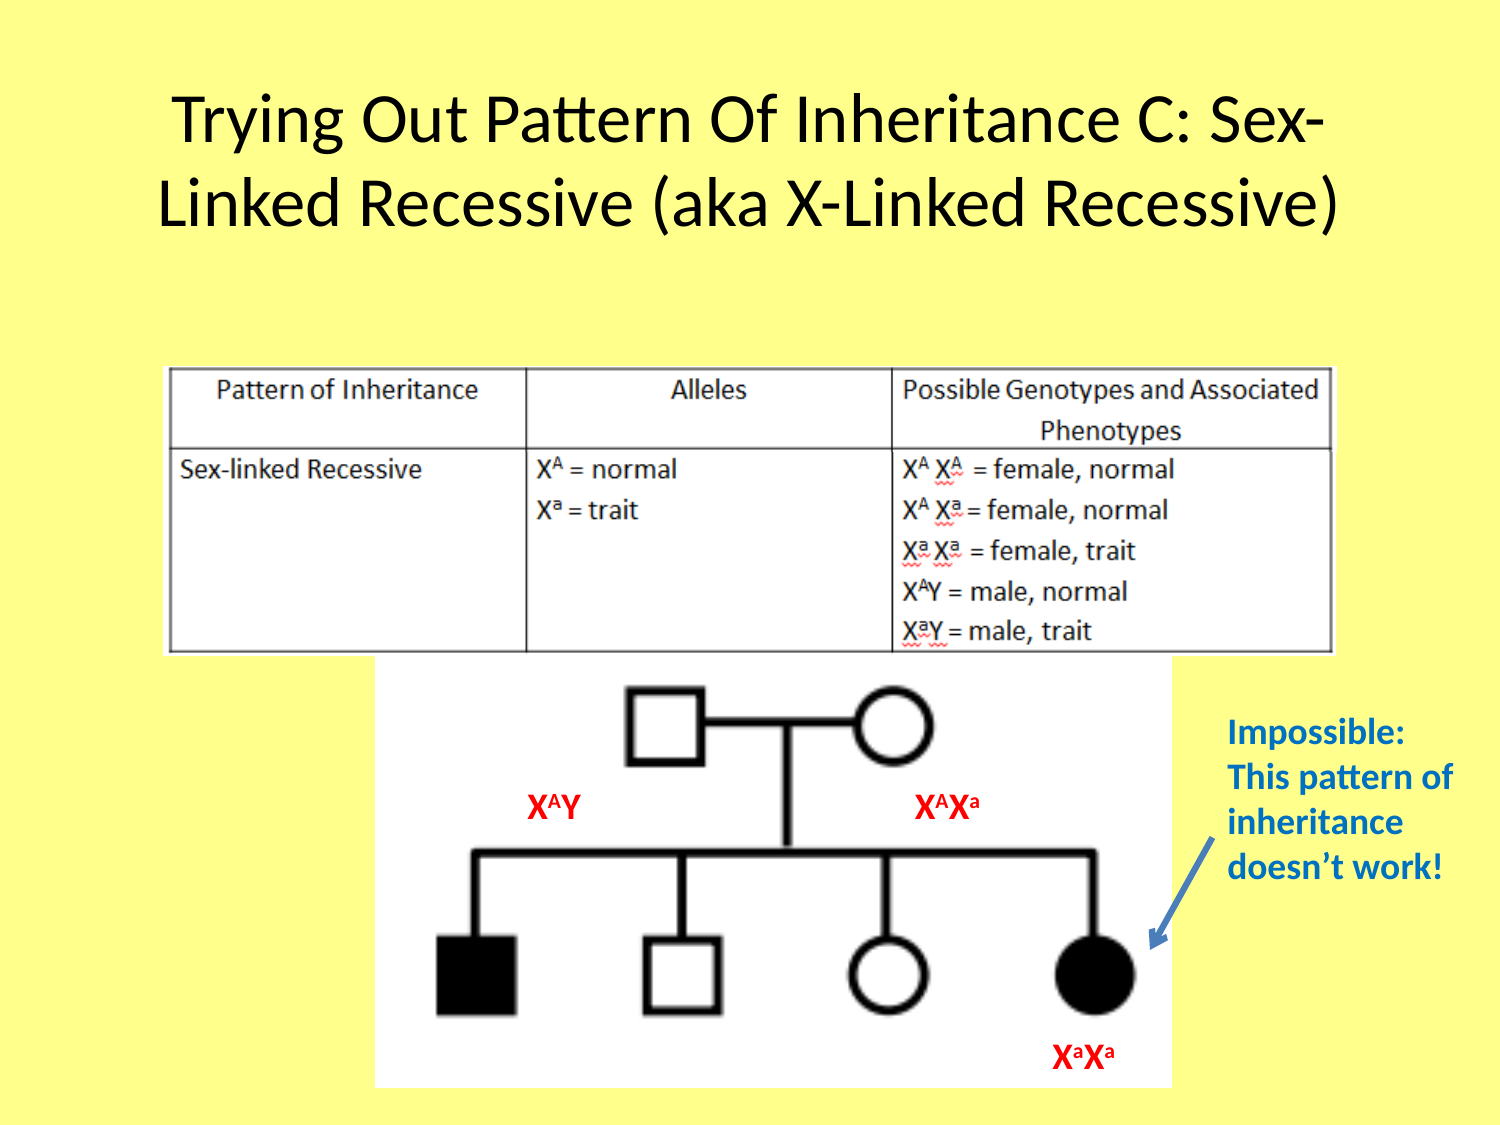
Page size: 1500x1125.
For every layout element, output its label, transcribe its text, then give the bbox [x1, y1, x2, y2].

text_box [1149, 837, 1213, 951]
text_box Impossible: This pattern of inheritance doesn’t work! [1212, 699, 1475, 895]
picture [162, 365, 1337, 1088]
title Trying Out Pattern Of Inheritance C: Sex-Linked Recessive (aka X-Linked Recessive) [75, 62, 1425, 250]
